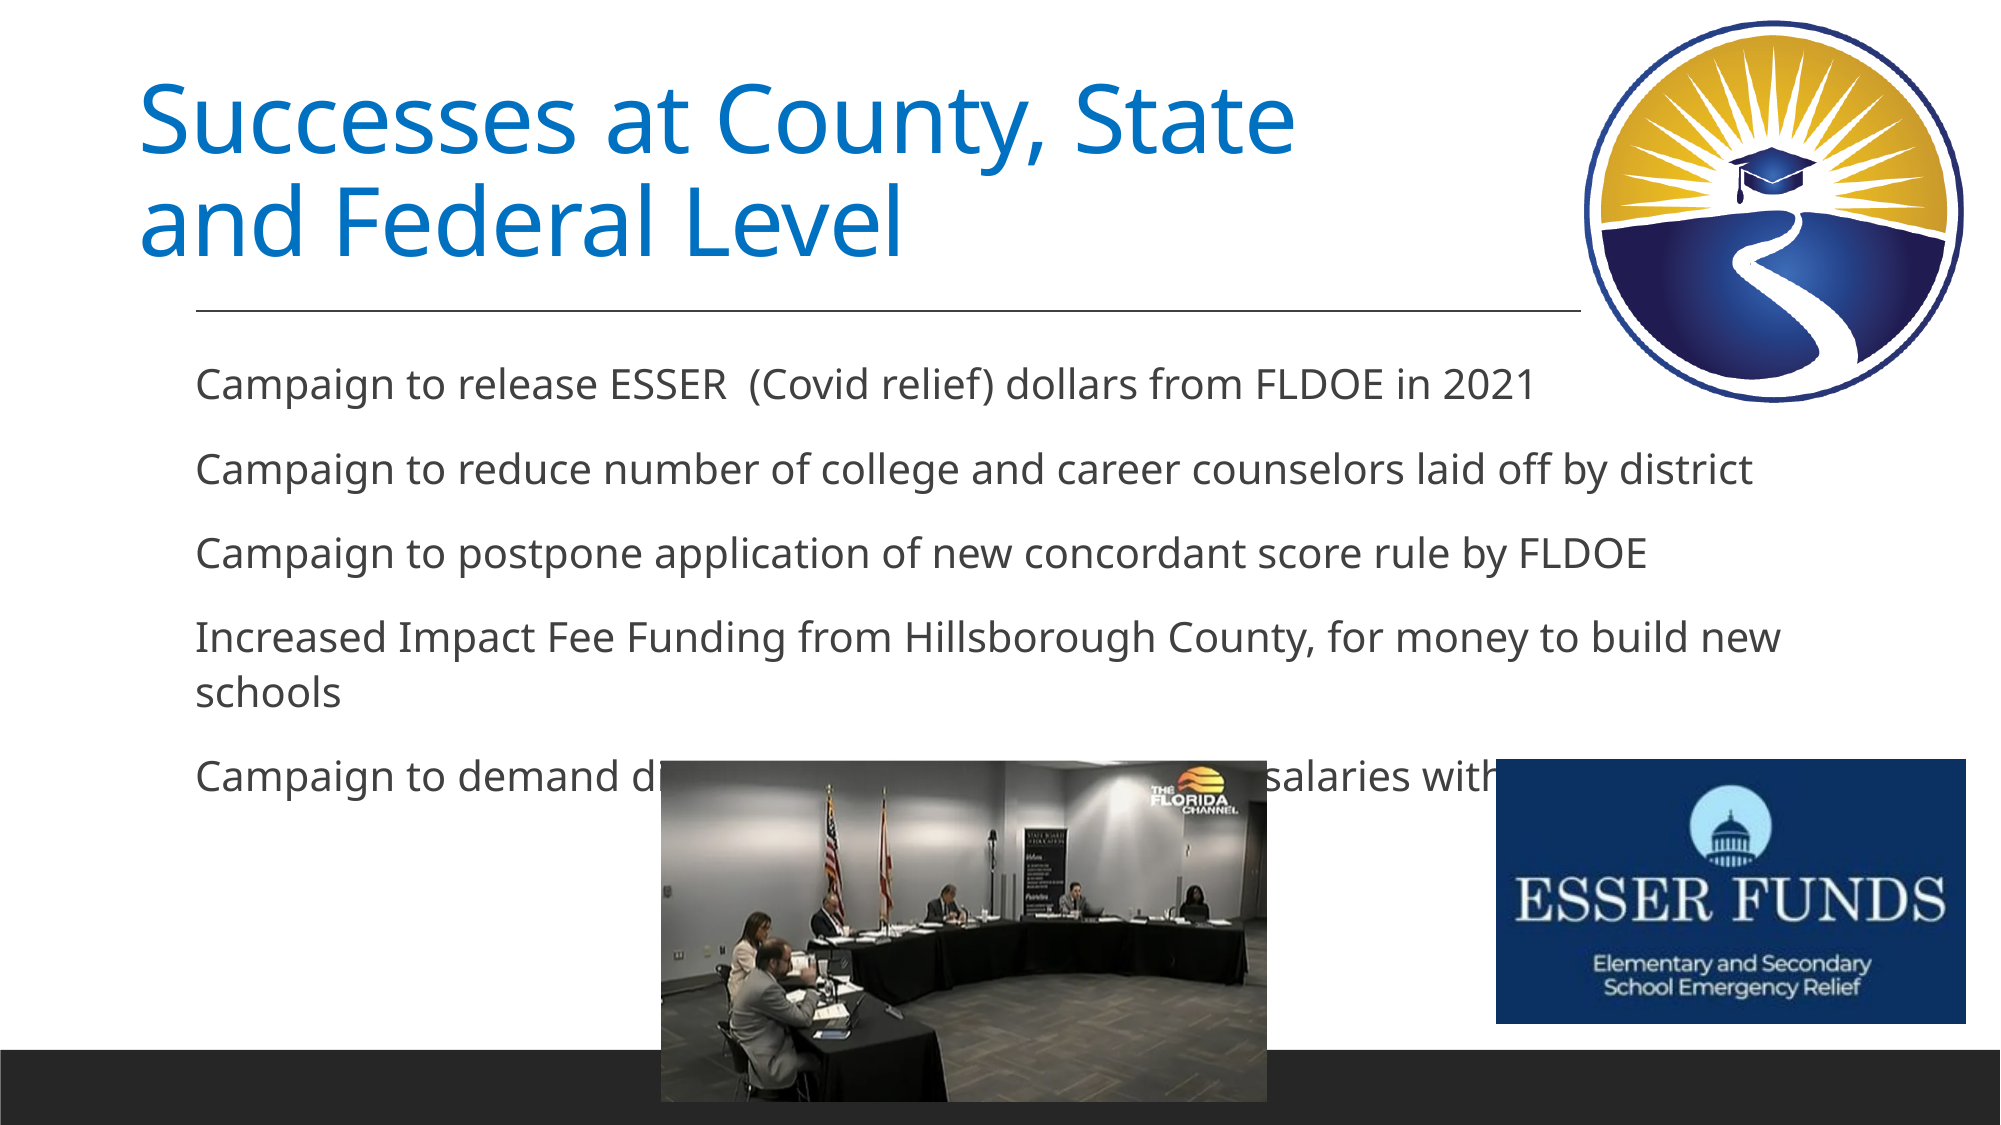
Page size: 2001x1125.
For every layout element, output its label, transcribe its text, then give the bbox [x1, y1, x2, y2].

picture [1580, 18, 1968, 406]
title Successes at County, State and Federal Level [123, 47, 1577, 285]
picture [660, 758, 1268, 1103]
picture [1496, 759, 1967, 1025]
list Campaign to release ESSER (Covid relief) dollars from FLDOE in 2021 Campaign to reduce number of college and career counselors laid off by district Campaign to postpone application of new concordant score rule by FLDOE Increased Impact Fee Funding from Hillsborough County, for money to build new schools Campaign to demand district complete bargaining for salaries with HCTA in 2022 [180, 345, 1830, 963]
